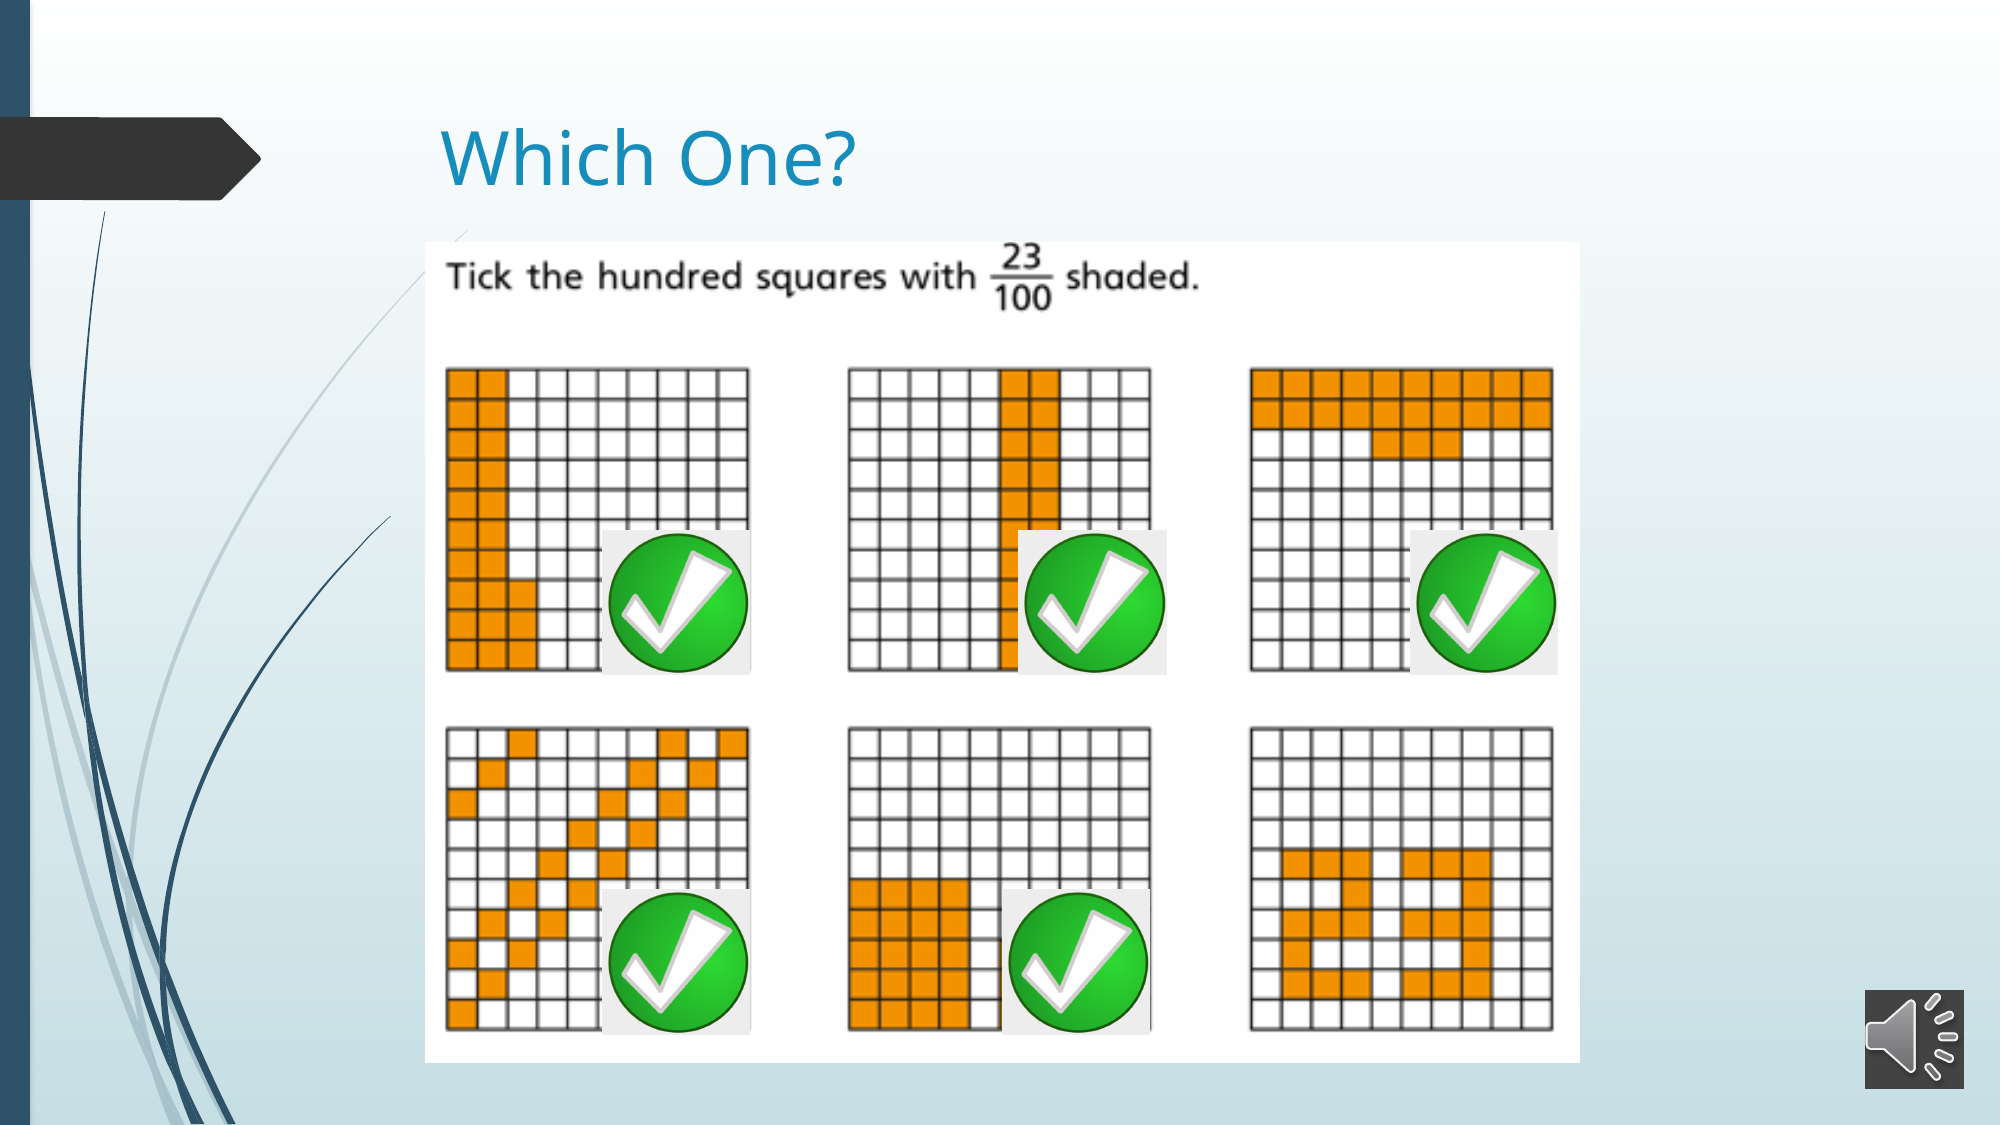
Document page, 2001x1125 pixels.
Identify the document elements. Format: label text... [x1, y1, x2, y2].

picture [425, 241, 1580, 1063]
picture [1864, 989, 1965, 1090]
title Which One? [425, 102, 1888, 313]
